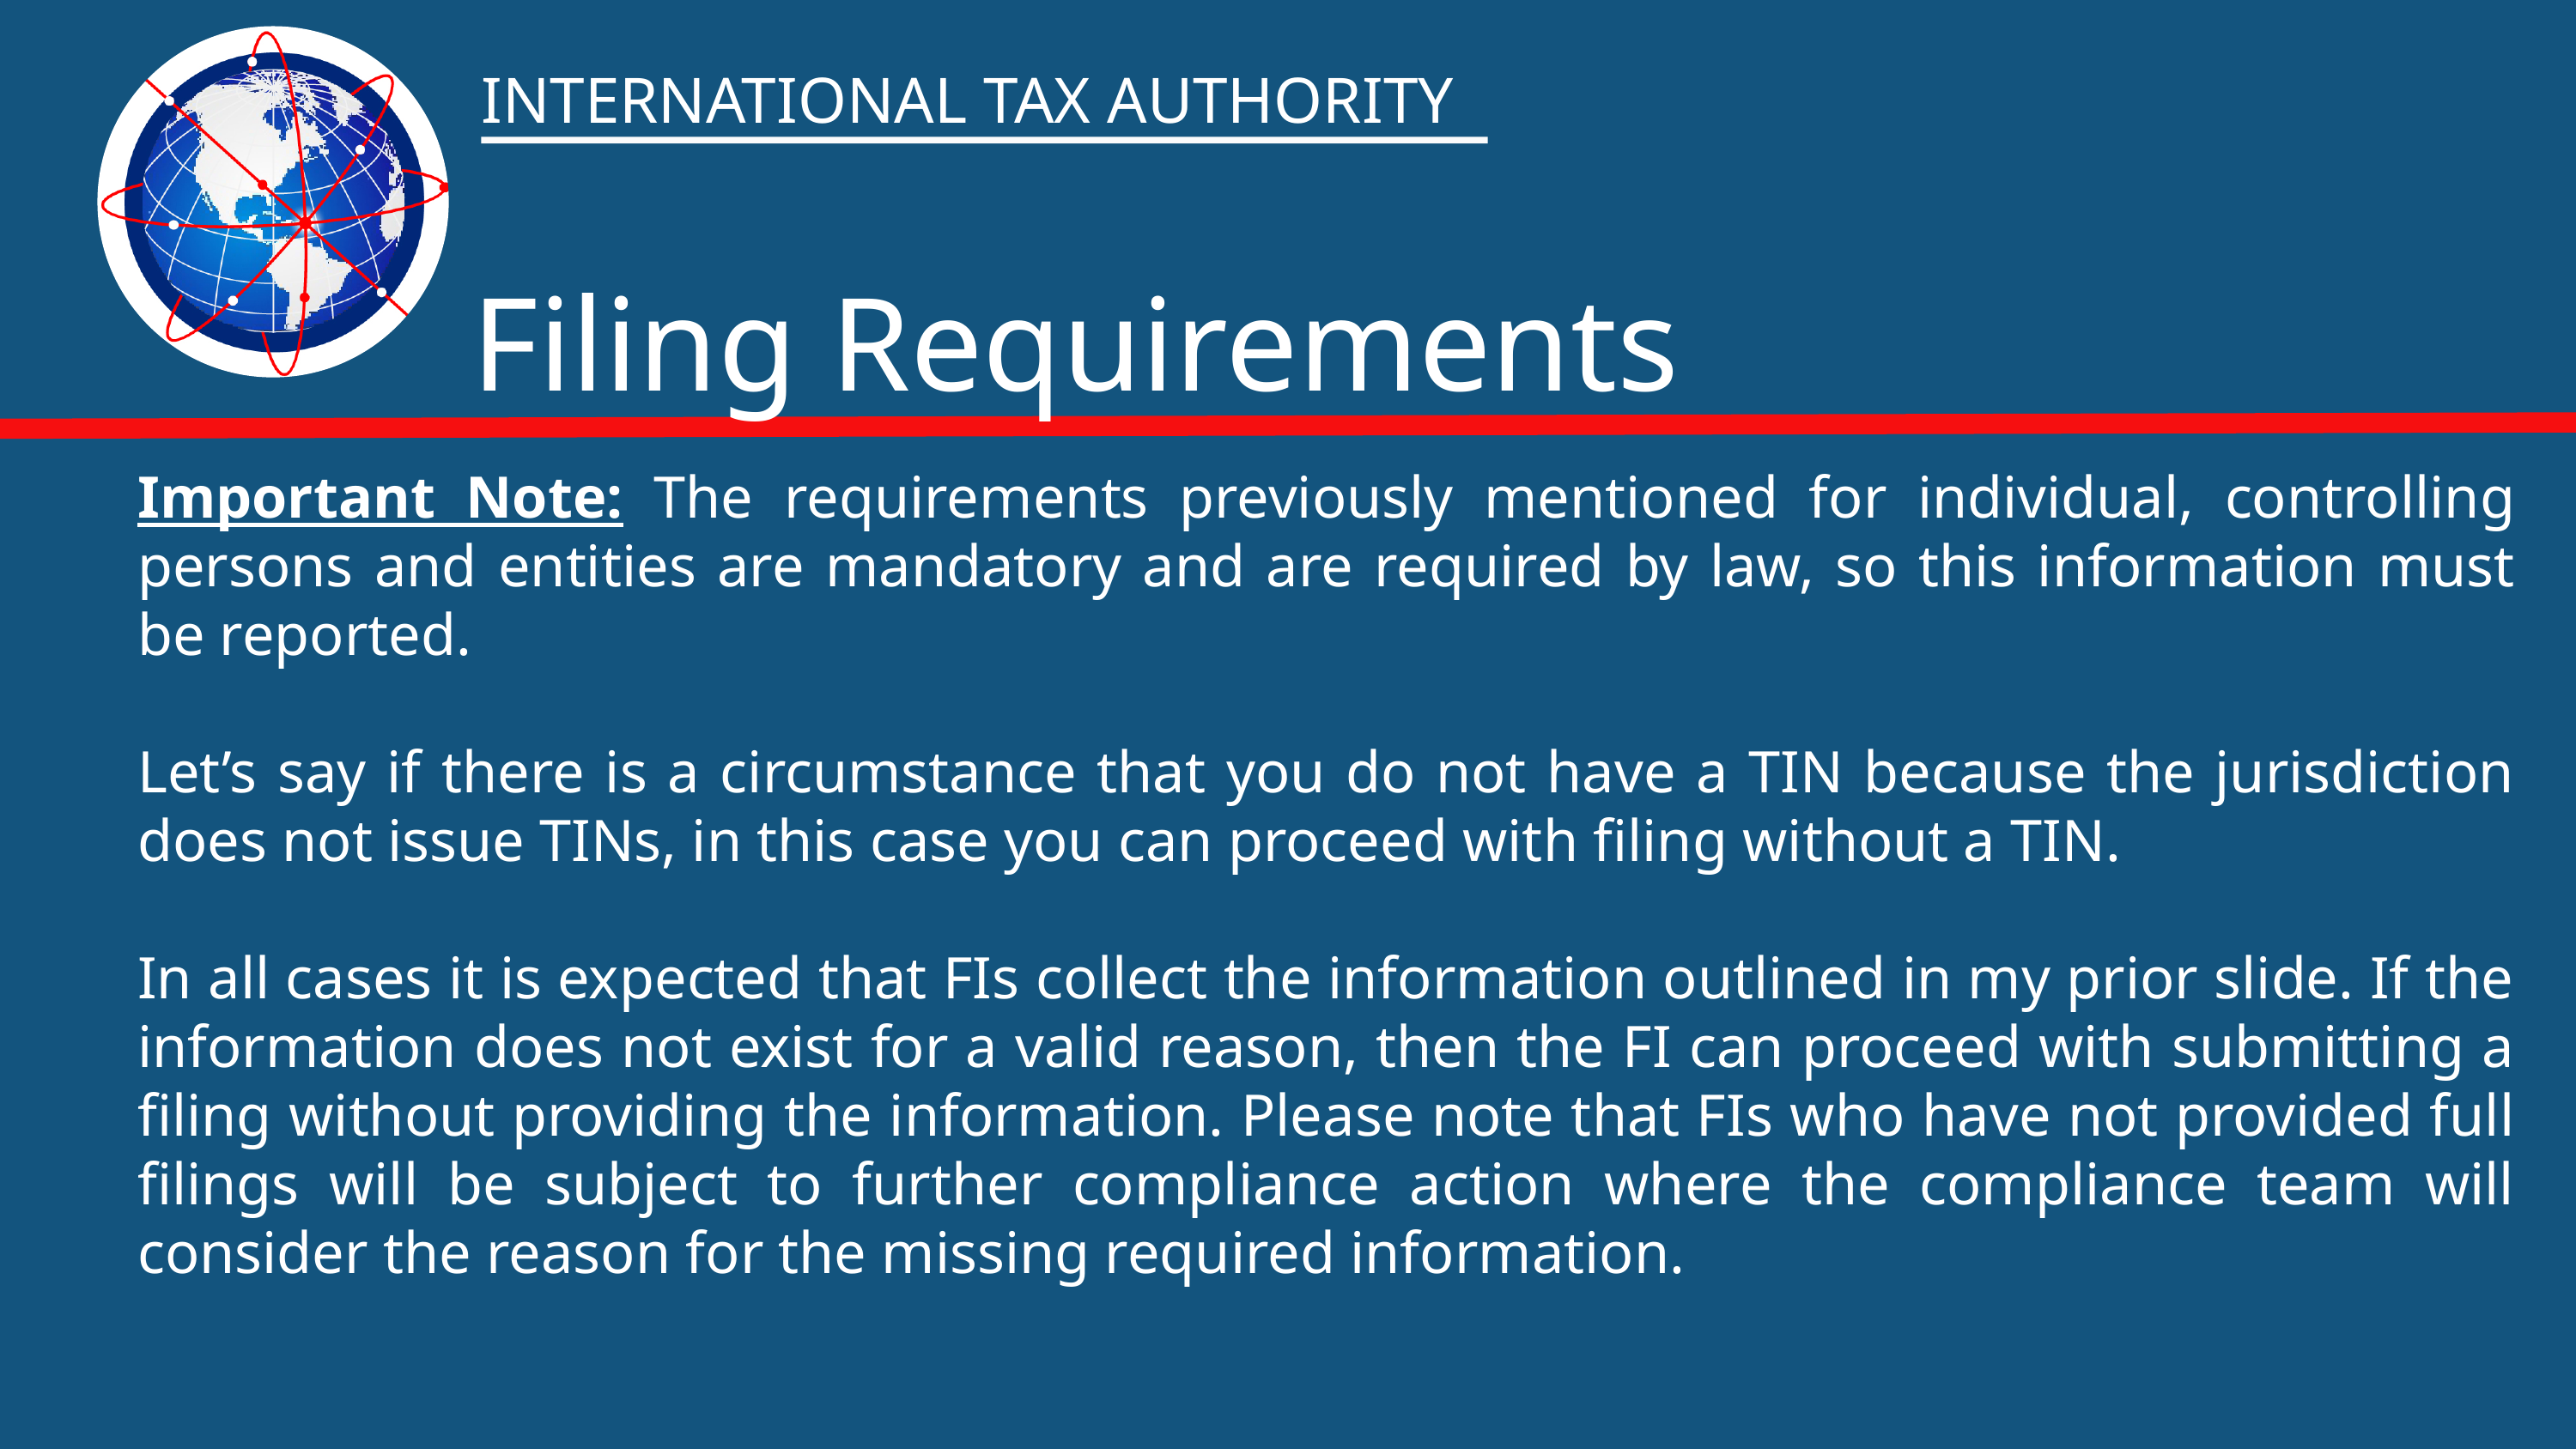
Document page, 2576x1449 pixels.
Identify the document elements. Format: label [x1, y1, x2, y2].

text_box [97, 26, 449, 378]
text_box [0, 0, 2576, 1449]
